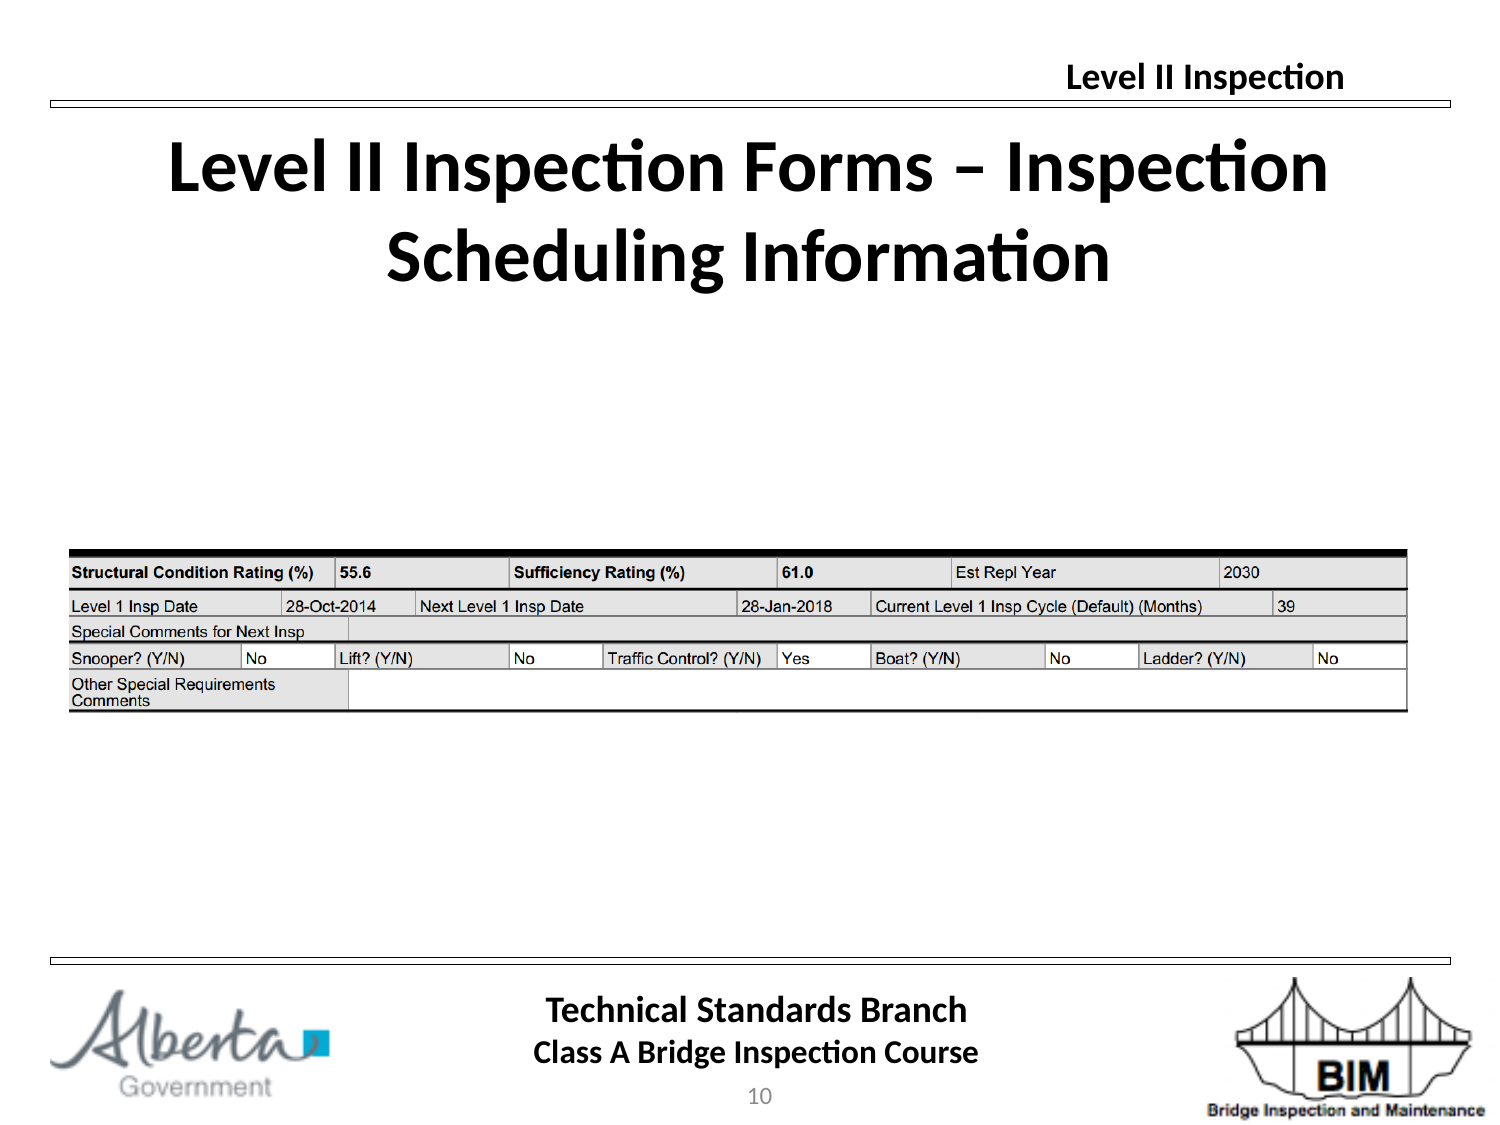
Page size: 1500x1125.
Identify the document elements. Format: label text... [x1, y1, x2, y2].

picture [1189, 977, 1500, 1125]
picture [50, 981, 342, 1107]
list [69, 549, 1420, 714]
slide_number 10 [584, 1065, 935, 1125]
title Level II Inspection Forms – Inspection Scheduling Information [75, 108, 1425, 285]
